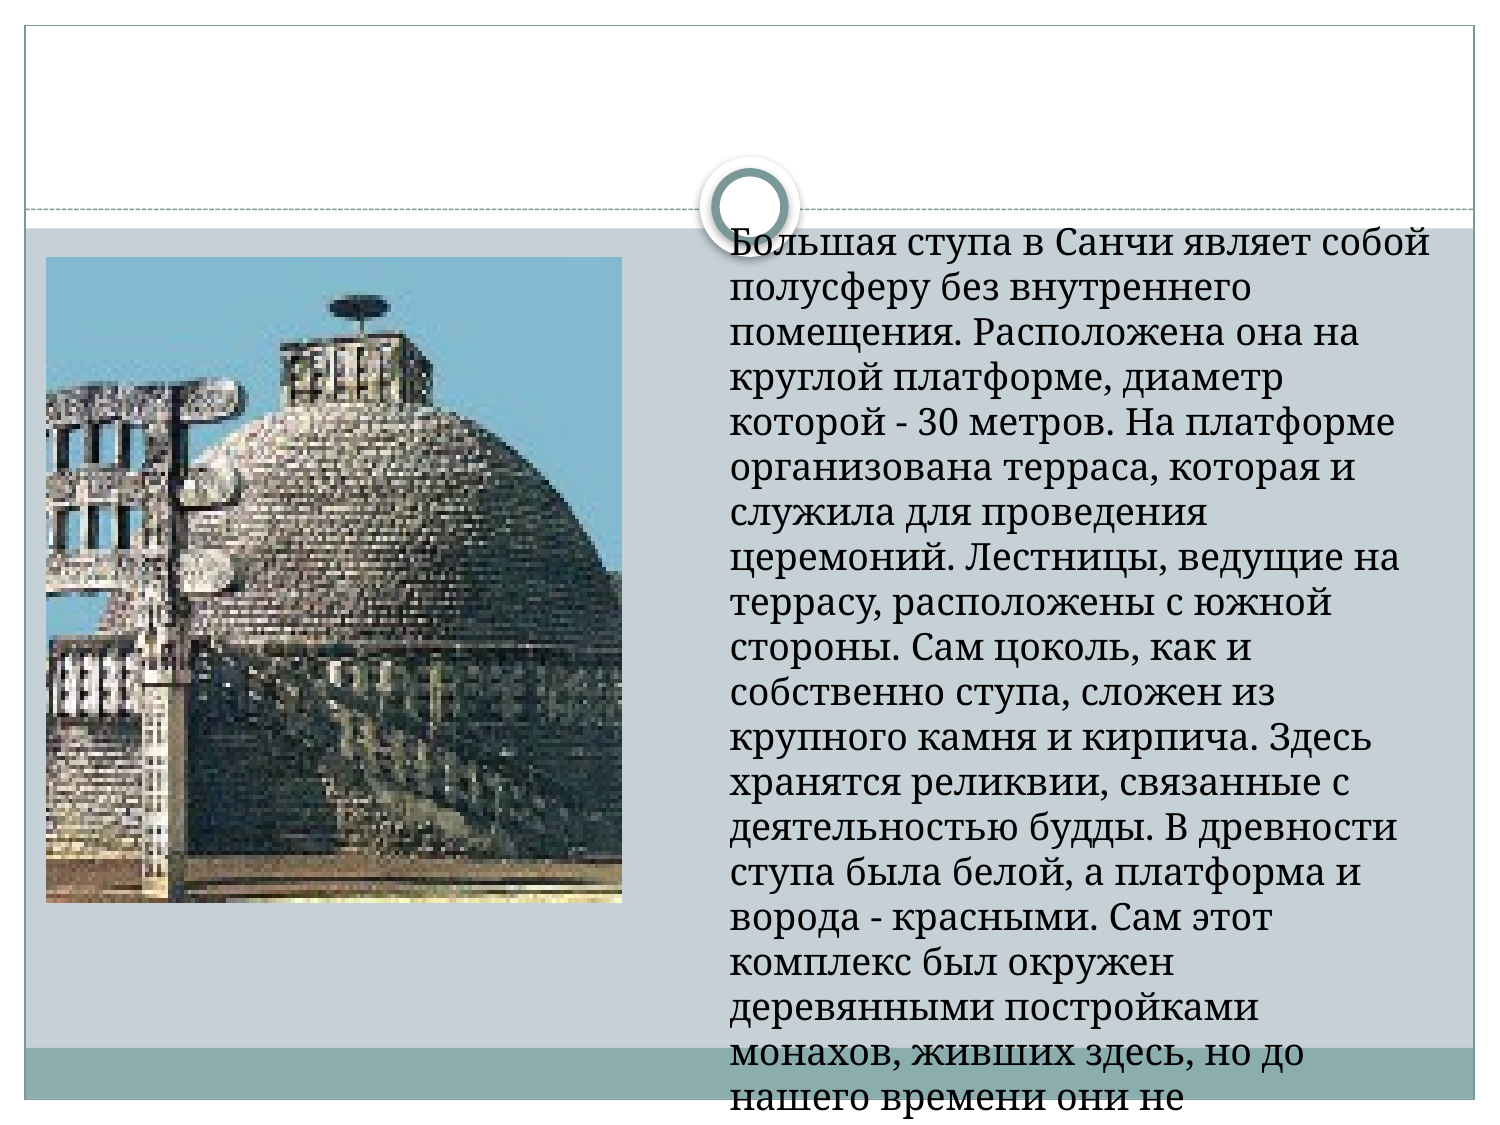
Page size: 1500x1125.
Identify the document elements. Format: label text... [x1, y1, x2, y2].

text_box Большая ступа в Санчи являет собой полусферу без внутреннего помещения. Расположена она на круглой платформе, диаметр которой - 30 метров. На платформе организована терраса, которая и служила для проведения церемоний. Лестницы, ведущие на террасу, расположены с южной стороны. Сам цоколь, как и собственно ступа, сложен из крупного камня и кирпича. Здесь хранятся реликвии, связанные с деятельностью будды. В древности ступа была белой, а платформа и ворода - красными. Сам этот комплекс был окружен деревянными постройками монахов, живших здесь, но до нашего времени они не сохранились. [714, 210, 1454, 1125]
picture [46, 257, 622, 903]
